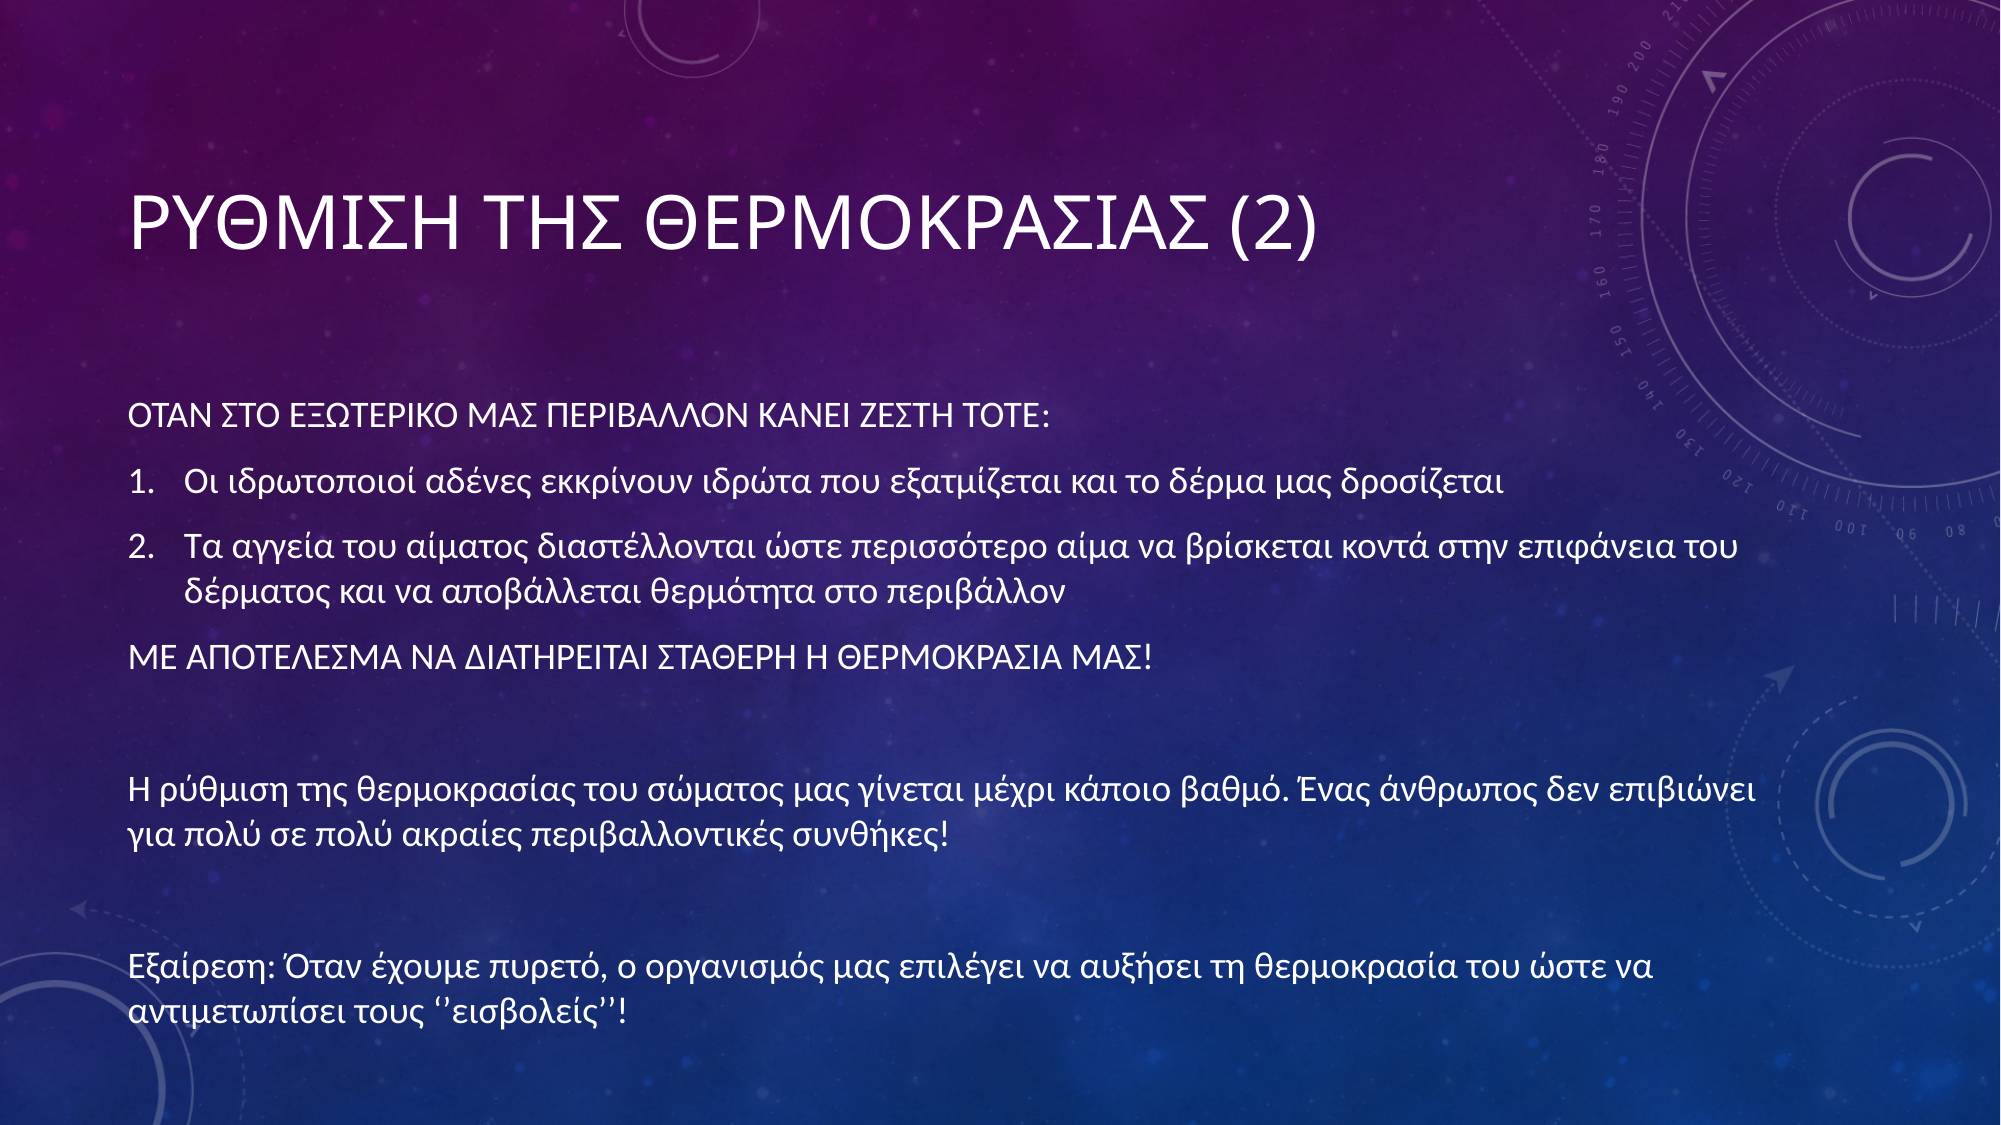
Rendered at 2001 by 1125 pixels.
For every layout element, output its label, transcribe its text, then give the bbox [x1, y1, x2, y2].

title ΡΥΘΜΙΣΗ ΤΗΣ ΘΕΡΜΟΚΡΑΣΙΑΣ (2) [112, 99, 1775, 339]
picture [0, 0, 2001, 1125]
list ΟΤΑΝ ΣΤΟ ΕΞΩΤΕΡΙΚΟ ΜΑΣ ΠΕΡΙΒΑΛΛΟΝ ΚΑΝΕΙ ΖΕΣΤΗ ΤΟΤΕ: Οι ιδρωτοποιοί αδένες εκκρίνουν ιδρώτα που εξατμίζεται και το δέρμα μας δροσίζεται Τα αγγεία του αίματος διαστέλλονται ώστε περισσότερο αίμα να βρίσκεται κοντά στην επιφάνεια του δέρματος και να αποβάλλεται θερμότητα στο περιβάλλον ΜΕ ΑΠΟΤΕΛΕΣΜΑ ΝΑ ΔΙΑΤΗΡΕΙΤΑΙ ΣΤΑΘΕΡΗ Η ΘΕΡΜΟΚΡΑΣΙΑ ΜΑΣ! Η ρύθμιση της θερμοκρασίας του σώματος μας γίνεται μέχρι κάποιο βαθμό. Ένας άνθρωπος δεν επιβιώνει για πολύ σε πολύ ακραίες περιβαλλοντικές συνθήκες! Εξαίρεση: Όταν έχουμε πυρετό, ο οργανισμός μας επιλέγει να αυξήσει τη θερμοκρασία του ώστε να αντιμετωπίσει τους ‘’εισβολείς’’! [112, 351, 1775, 1070]
